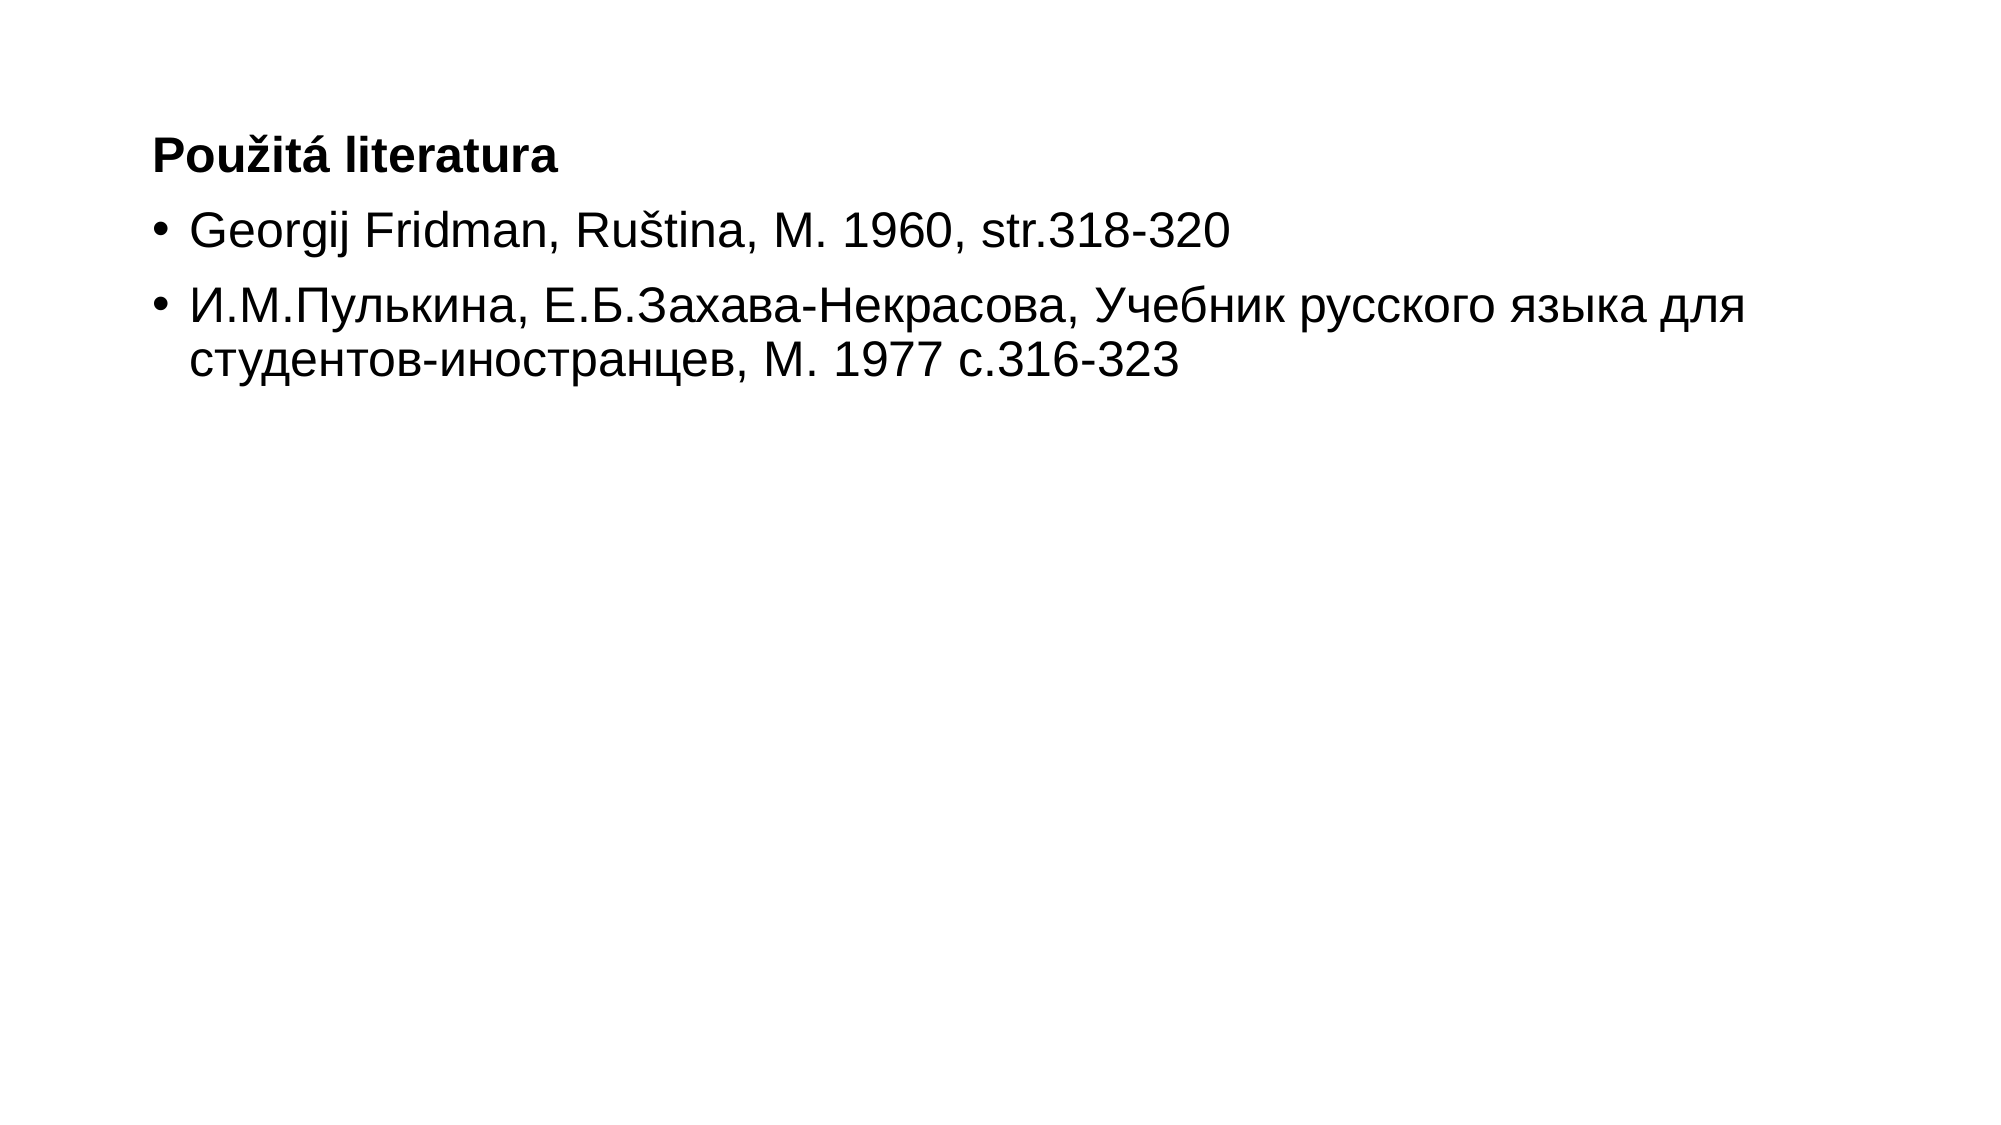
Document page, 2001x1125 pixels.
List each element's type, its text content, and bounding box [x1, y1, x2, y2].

list Použitá literatura Georgij Fridman, Ruština, M. 1960, str.318-320 И.М.Пулькина, Е.Б.Захава-Некрасова, Учебник русского языка для студентов-иностранцев, М. 1977 с.316-323 [137, 121, 1863, 1014]
